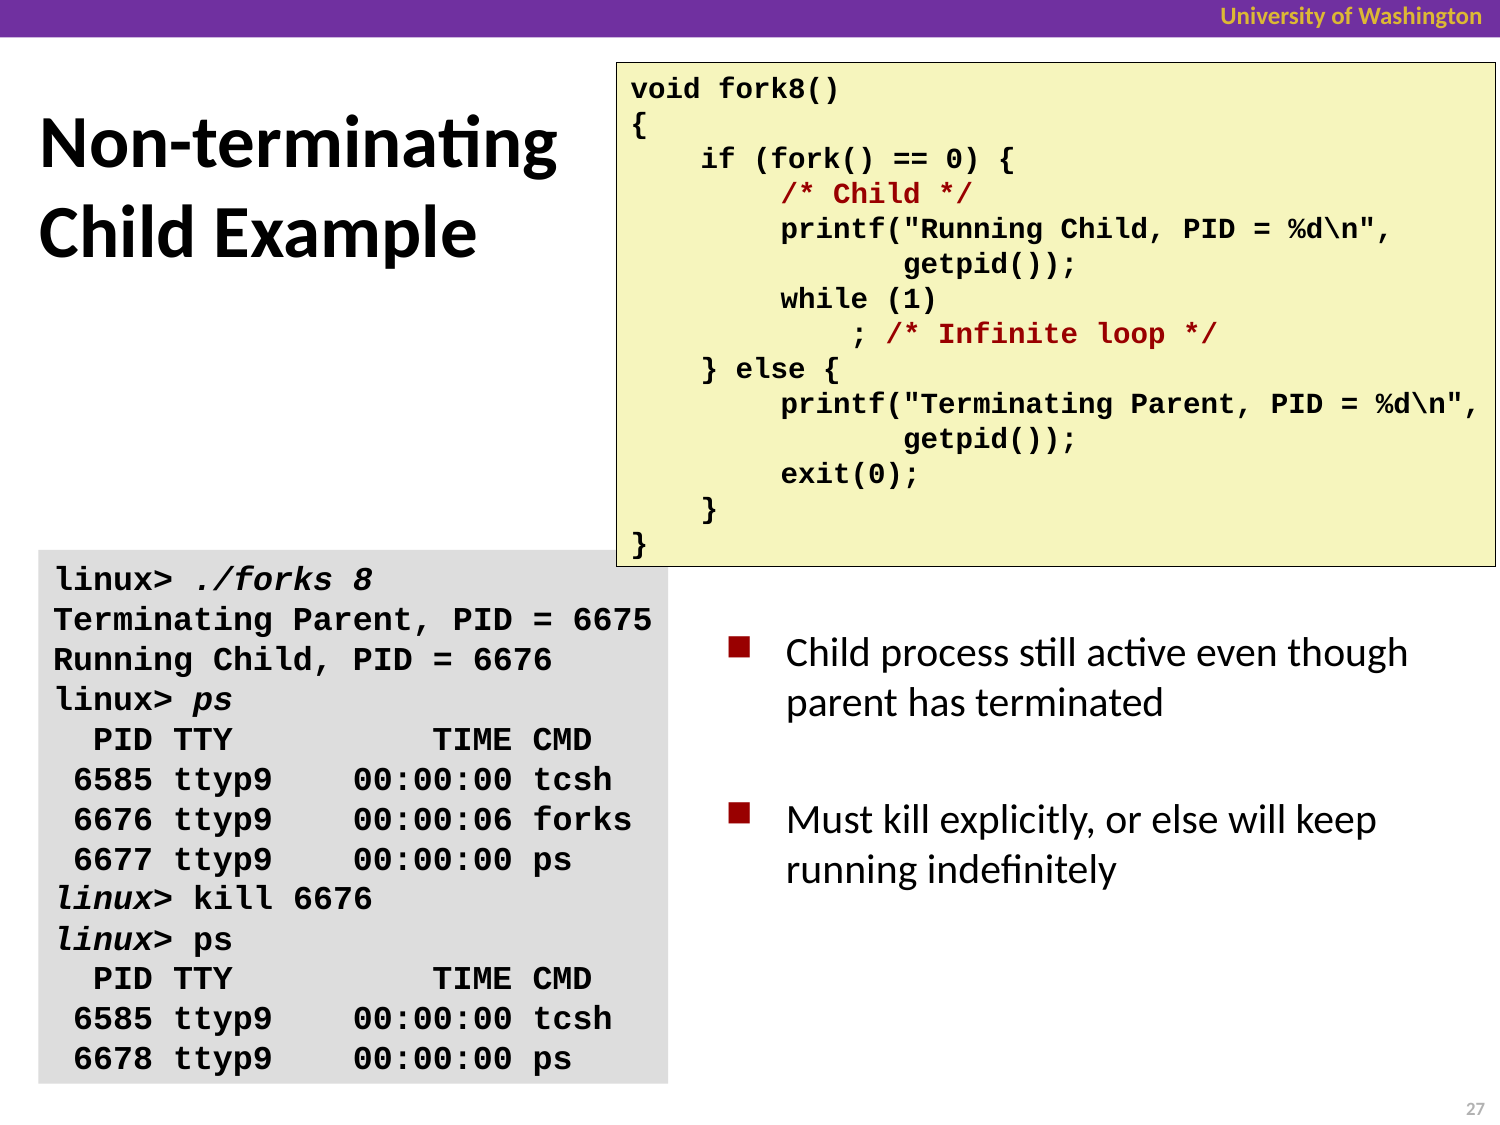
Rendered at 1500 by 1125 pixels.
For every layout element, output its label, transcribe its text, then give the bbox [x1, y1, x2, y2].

title Non-terminating Child Example [24, 49, 626, 316]
list Child process still active even though parent has terminated Must kill explicitly, or else will keep running indefinitely [714, 617, 1426, 1063]
text_box void fork8() { if (fork() == 0) { /* Child */ printf("Running Child, PID = %d\n", getpid()); while (1) ; /* Infinite loop */ } else { printf("Terminating Parent, PID = %d\n", getpid()); exit(0); } } [615, 62, 1496, 567]
slide_number 27 [1400, 1077, 1500, 1125]
text_box linux> ./forks 8 Terminating Parent, PID = 6675 Running Child, PID = 6676 linux> ps PID TTY TIME CMD 6585 ttyp9 00:00:00 tcsh 6676 ttyp9 00:00:06 forks 6677 ttyp9 00:00:00 ps linux> kill 6676 linux> ps PID TTY TIME CMD 6585 ttyp9 00:00:00 tcsh 6678 ttyp9 00:00:00 ps [38, 549, 669, 1084]
